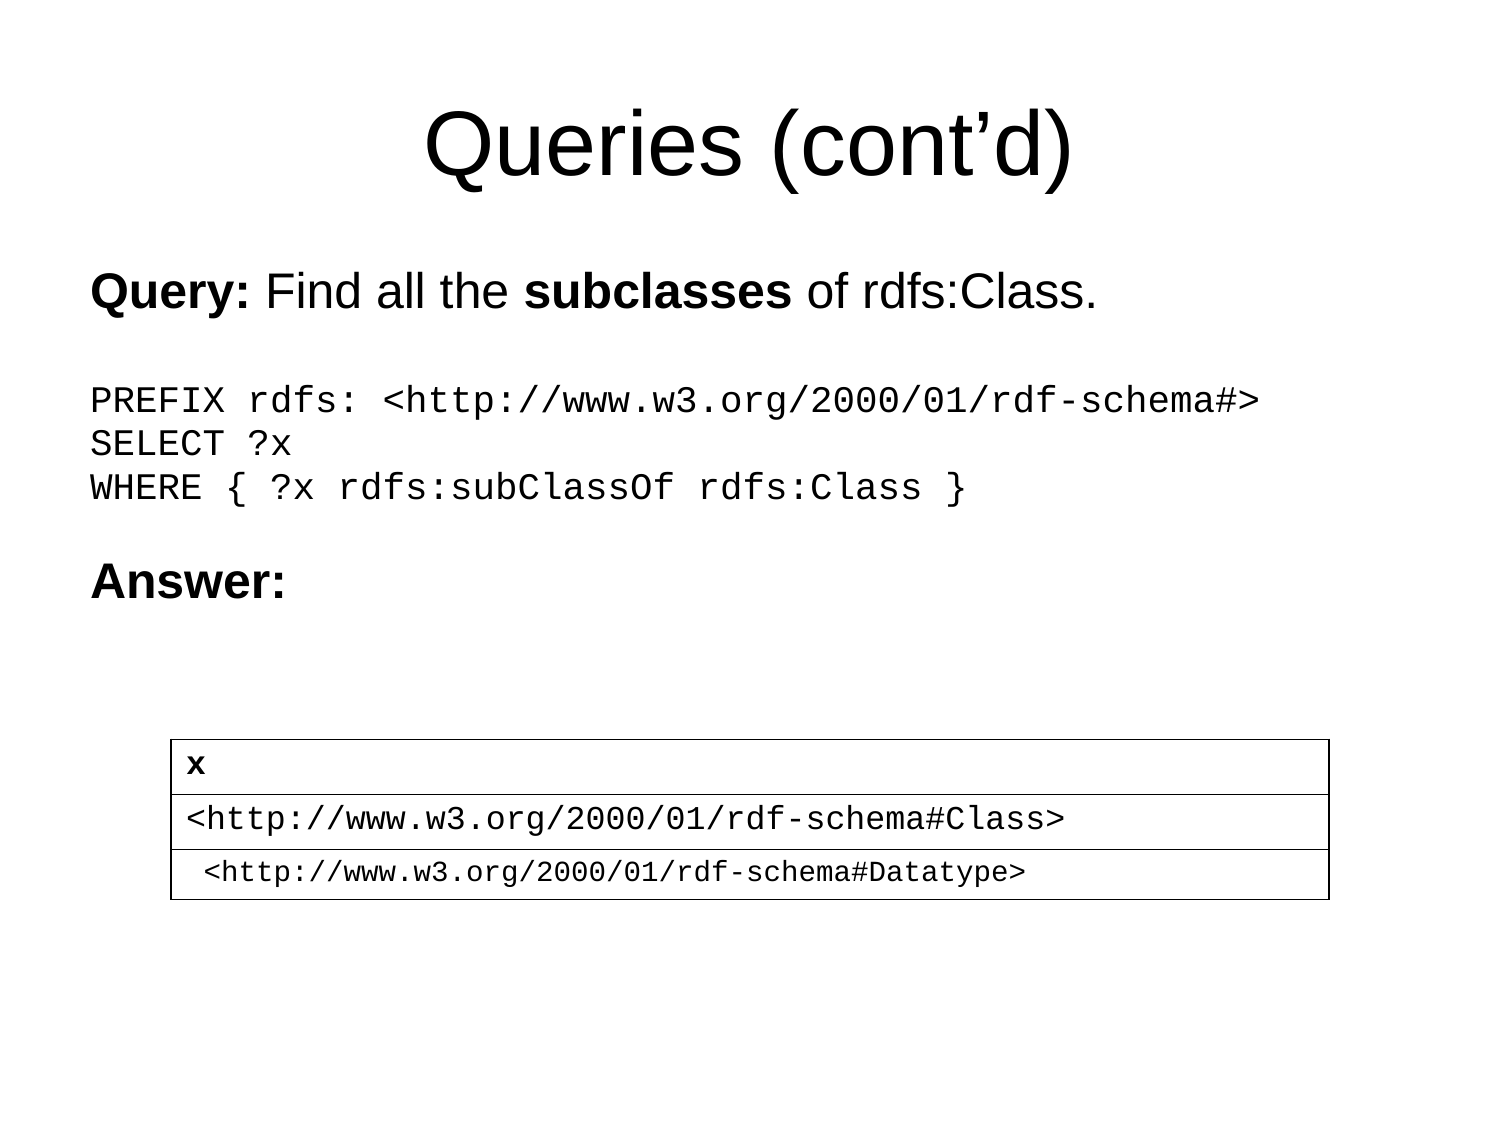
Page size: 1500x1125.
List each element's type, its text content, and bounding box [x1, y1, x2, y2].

table_cell <http://www.w3.org/2000/01/rdf-schema#Datatype> [172, 850, 1328, 899]
list Query: Find all the subclasses of rdfs:Class. PREFIX rdfs: <http://www.w3.org/2000/01/rdf-schema#> SELECT ?x WHERE { ?x rdfs:subClassOf rdfs:Class } Answer: [75, 262, 1425, 1005]
title Queries (cont’d) [75, 45, 1425, 233]
table_header x [172, 740, 1328, 794]
table_cell <http://www.w3.org/2000/01/rdf-schema#Class> [172, 795, 1328, 849]
